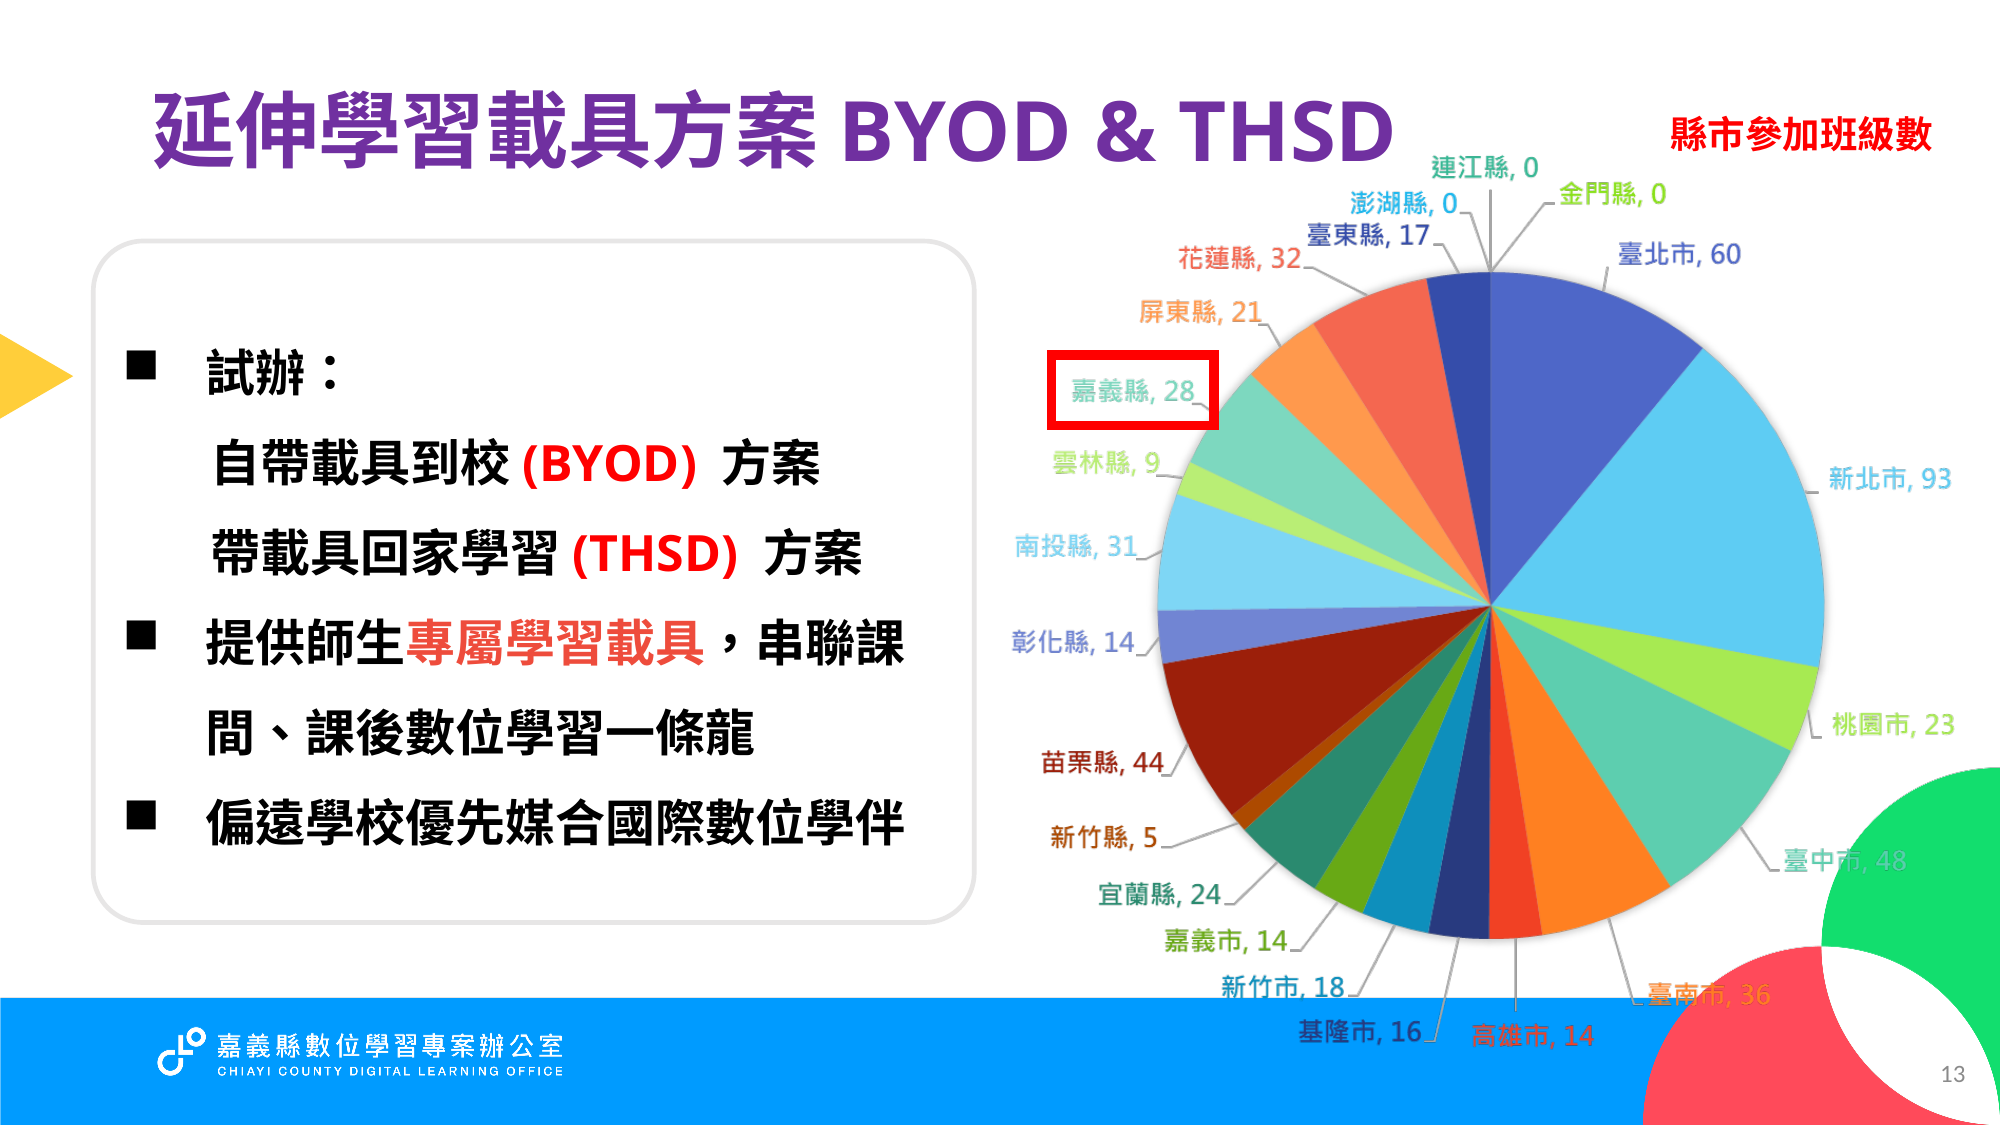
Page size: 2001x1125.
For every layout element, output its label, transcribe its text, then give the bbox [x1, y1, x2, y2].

picture [0, 0, 2000, 1125]
text_box [0, 332, 76, 420]
title 延伸學習載具方案BYOD & THSD [137, 76, 1863, 193]
text_box 縣市參加班級數 [1655, 103, 2000, 164]
slide_number 13 [1412, 1074, 1981, 1103]
text_box 試辦： 自帶載具到校(BYOD) 方案 帶載具回家學習(THSD) 方案 提供師生專屬學習載具，串聯課間、課後數位學習一條龍 偏遠學校優先媒合國際數位學伴 [93, 241, 975, 923]
